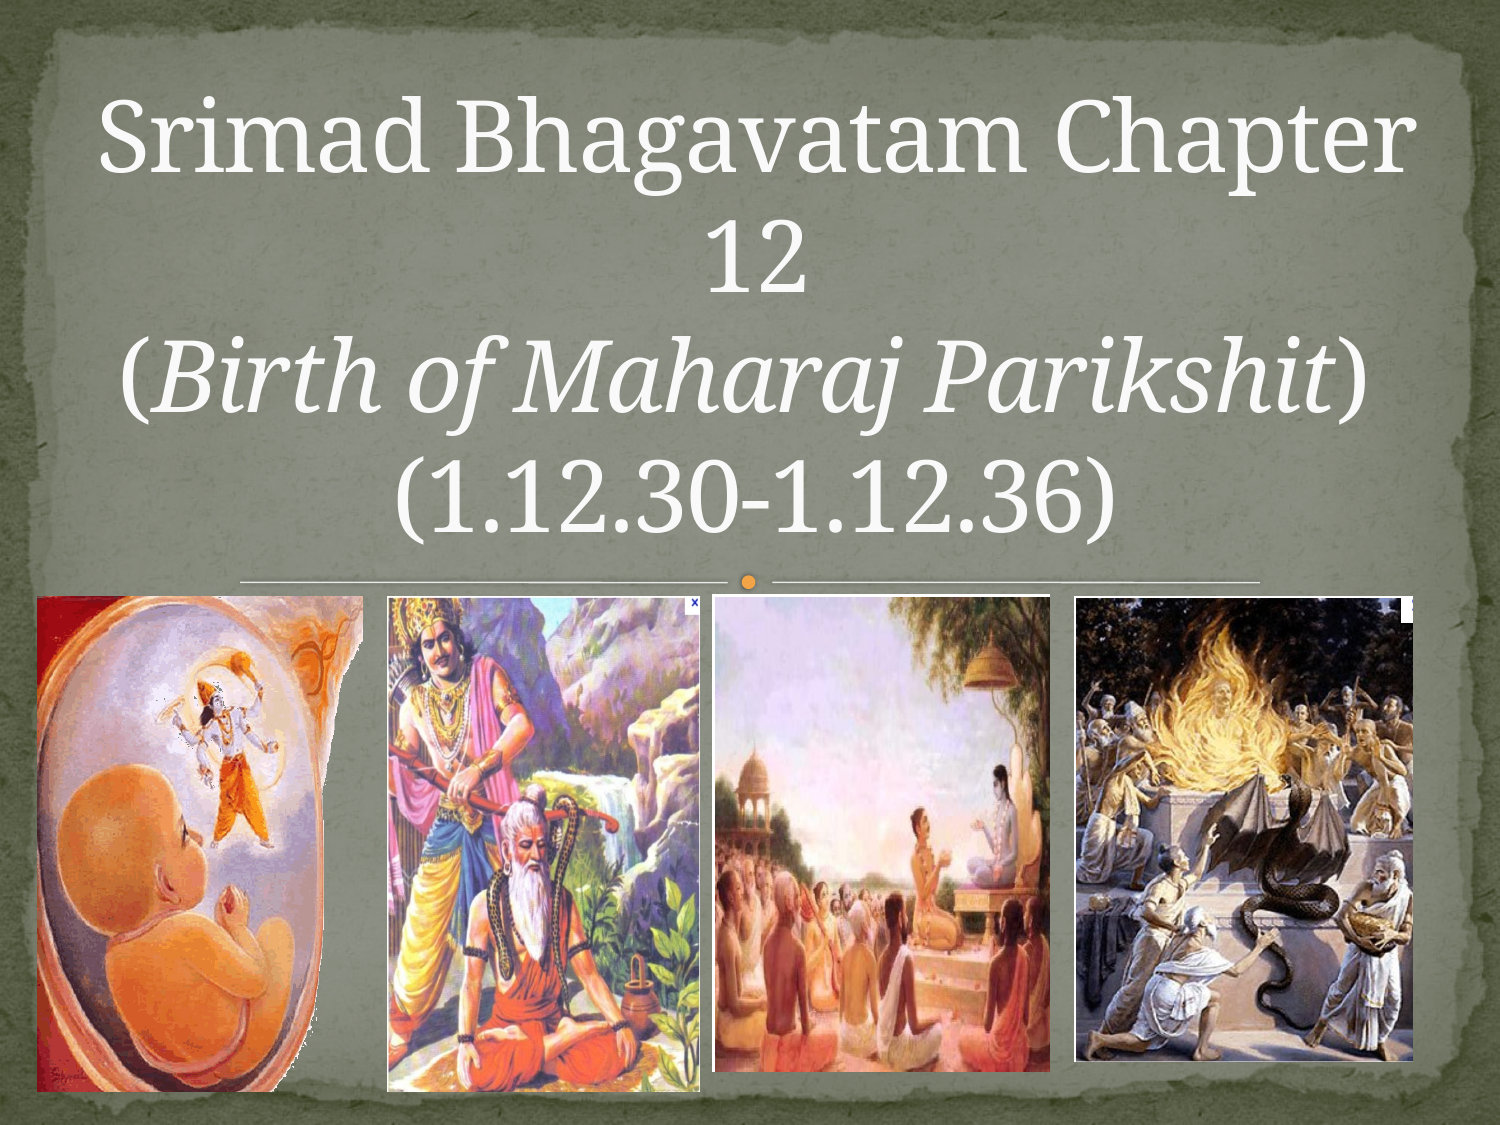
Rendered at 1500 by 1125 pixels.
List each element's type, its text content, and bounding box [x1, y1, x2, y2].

picture [387, 596, 700, 1092]
picture [712, 594, 1050, 1072]
picture [37, 596, 363, 1092]
title Srimad Bhagavatam Chapter 12 (Birth of Maharaj Parikshit) (1.12.30-1.12.36) [74, 235, 1438, 561]
picture [1074, 596, 1413, 1062]
